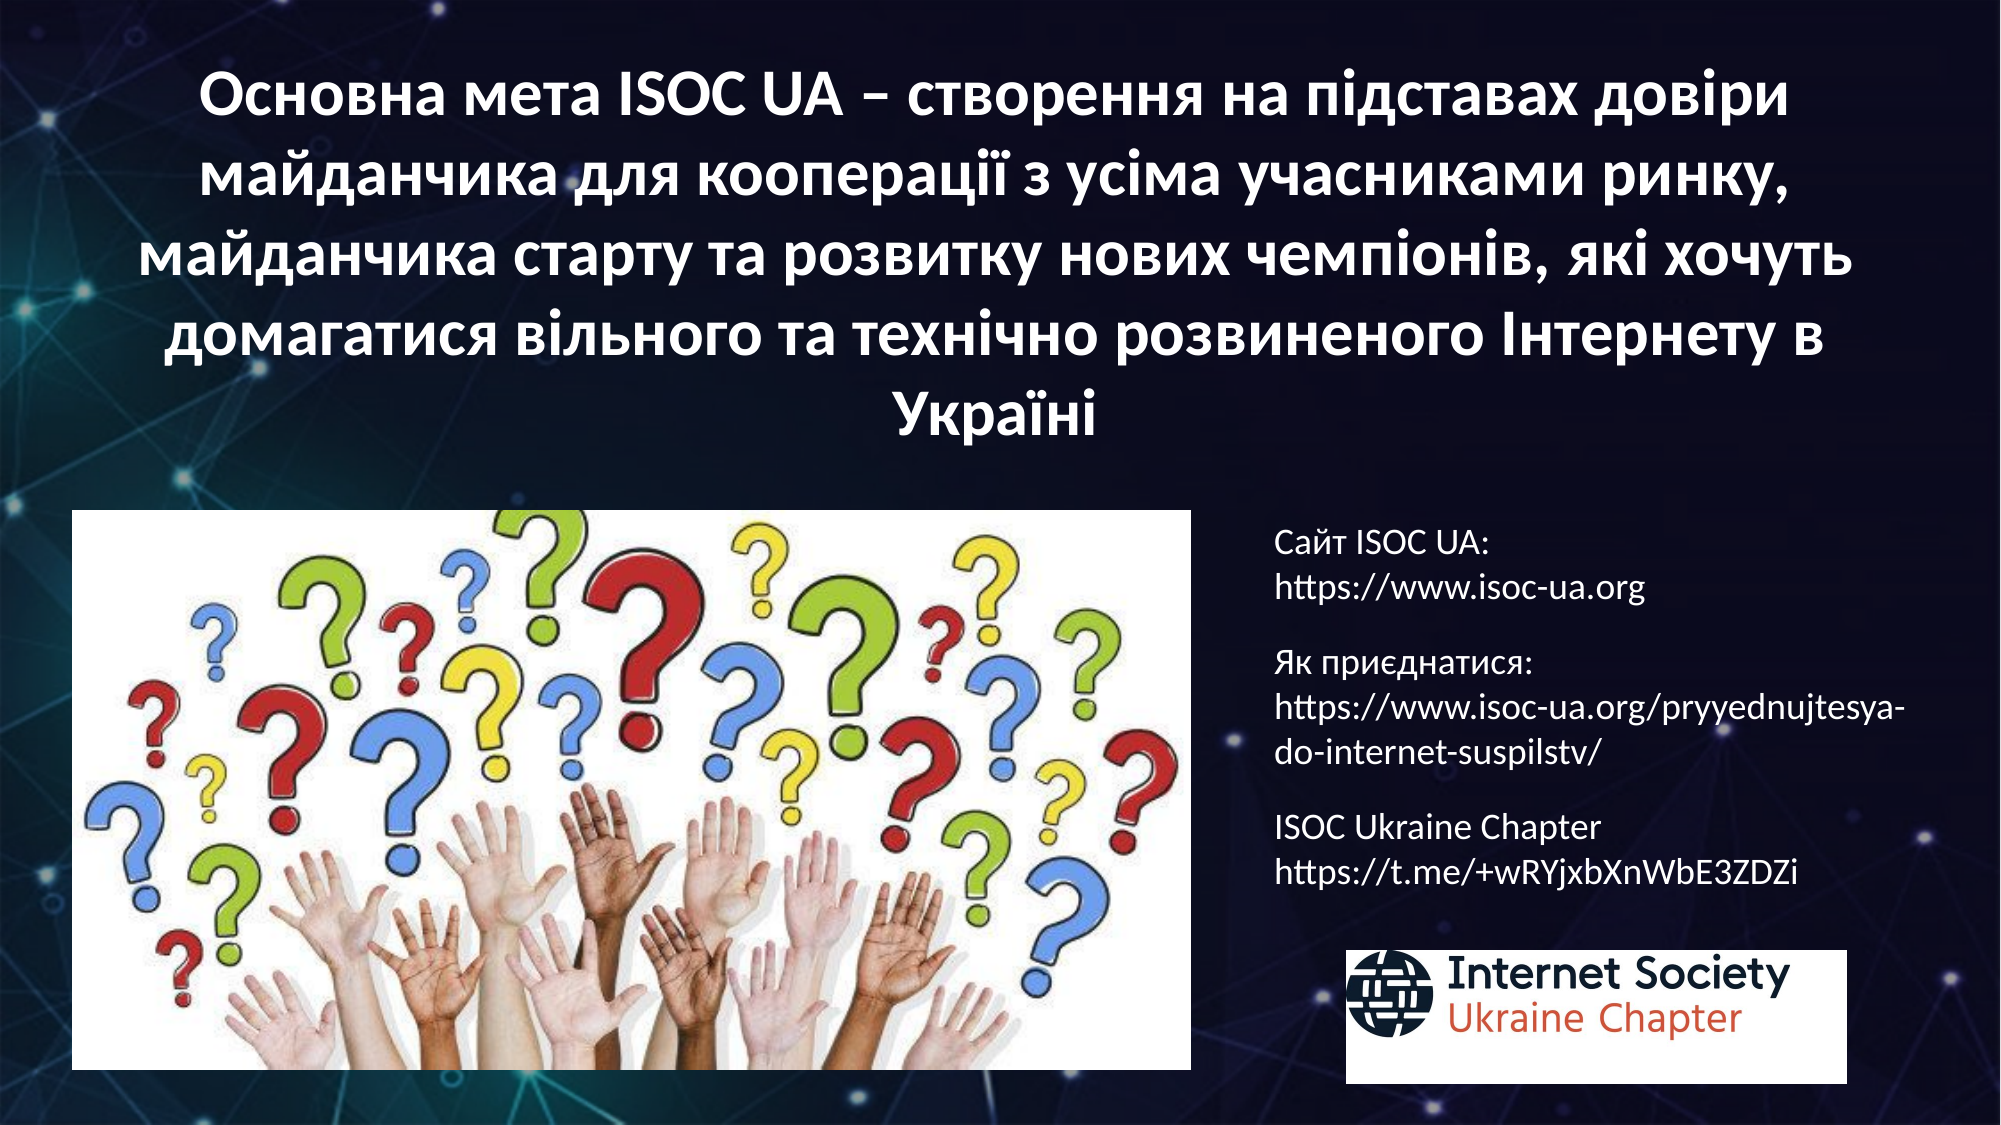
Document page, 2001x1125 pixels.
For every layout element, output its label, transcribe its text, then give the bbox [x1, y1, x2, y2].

text_box Як приєднатися: https://www.isoc-ua.org/pryyednujtesya-do-internet-suspilstv/ [1259, 629, 1939, 779]
picture [0, 0, 2001, 1125]
text_box Сайт ISOC UA: https://www.isoc-ua.org [1259, 509, 1939, 615]
text_box ISOC Ukraine Chapter https://t.me/+wRYjxbXnWbE3ZDZi [1259, 794, 1847, 900]
text_box Основна мета ISOC UA – створення на підставах довіри майданчика для кооперації з усіма учасниками ринку, майданчика старту та розвитку нових чемпіонів, які хочуть домагатися вільного та технічно розвиненого Інтернету в Україні [52, 41, 1939, 456]
